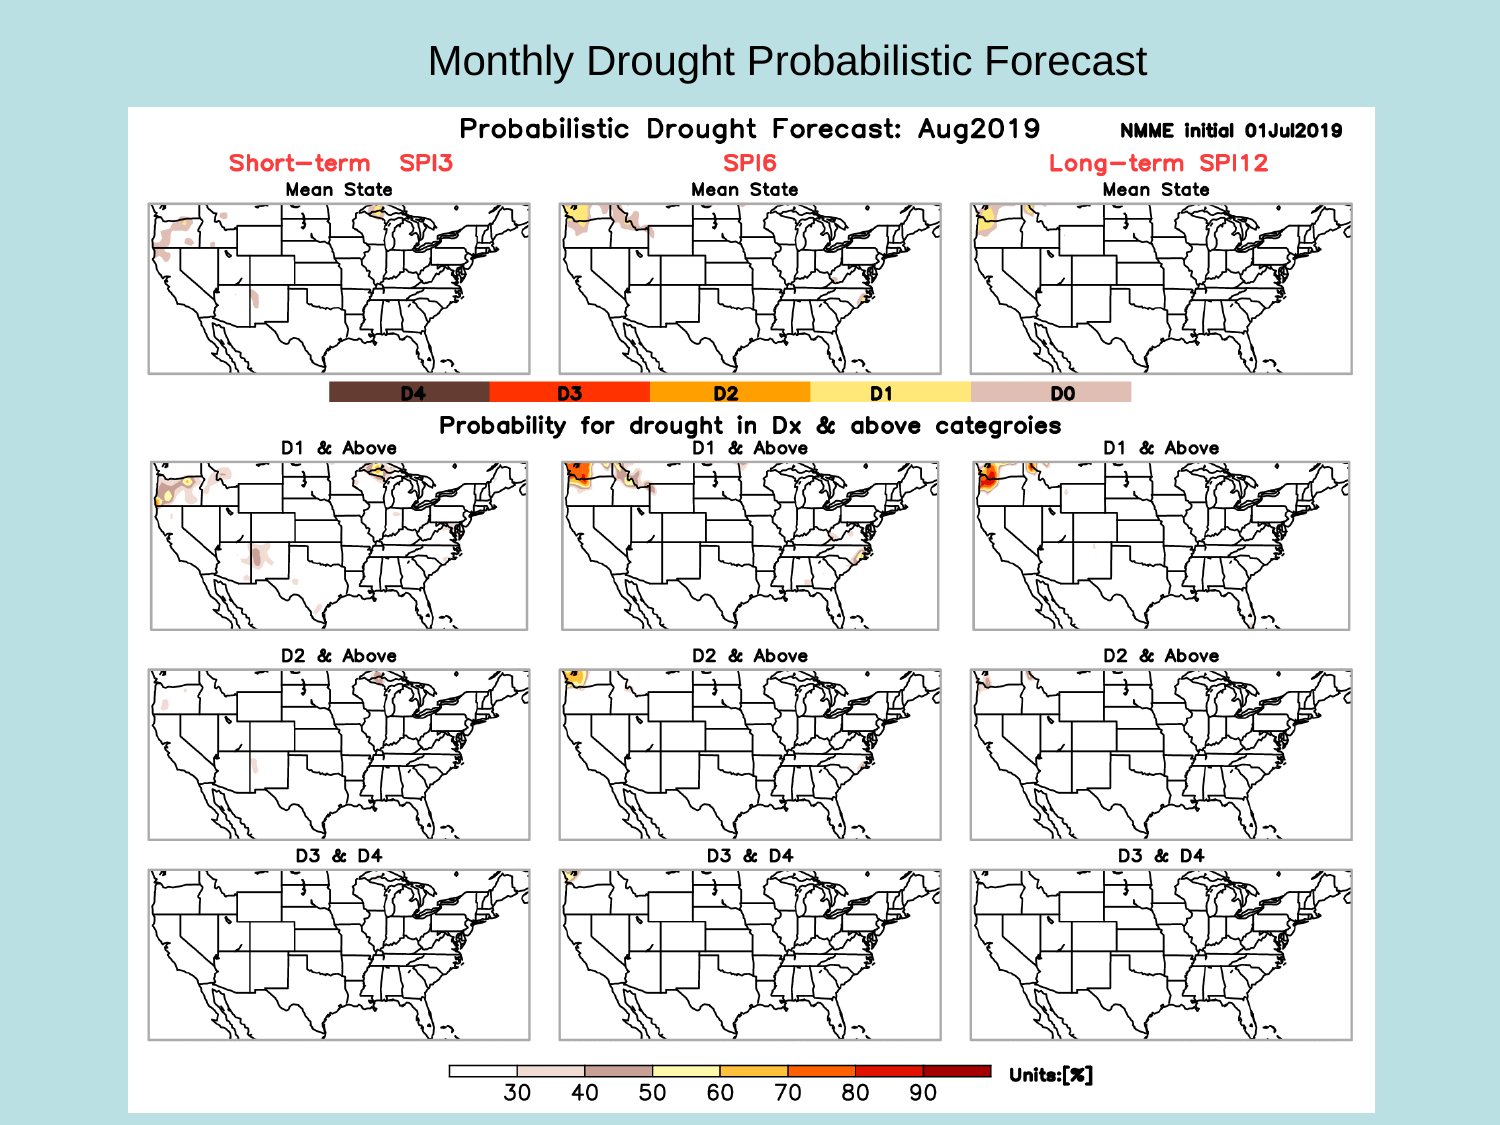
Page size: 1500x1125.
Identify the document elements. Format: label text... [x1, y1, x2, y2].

title Monthly Drought Probabilistic Forecast [362, 8, 1213, 105]
picture [127, 107, 1376, 1113]
